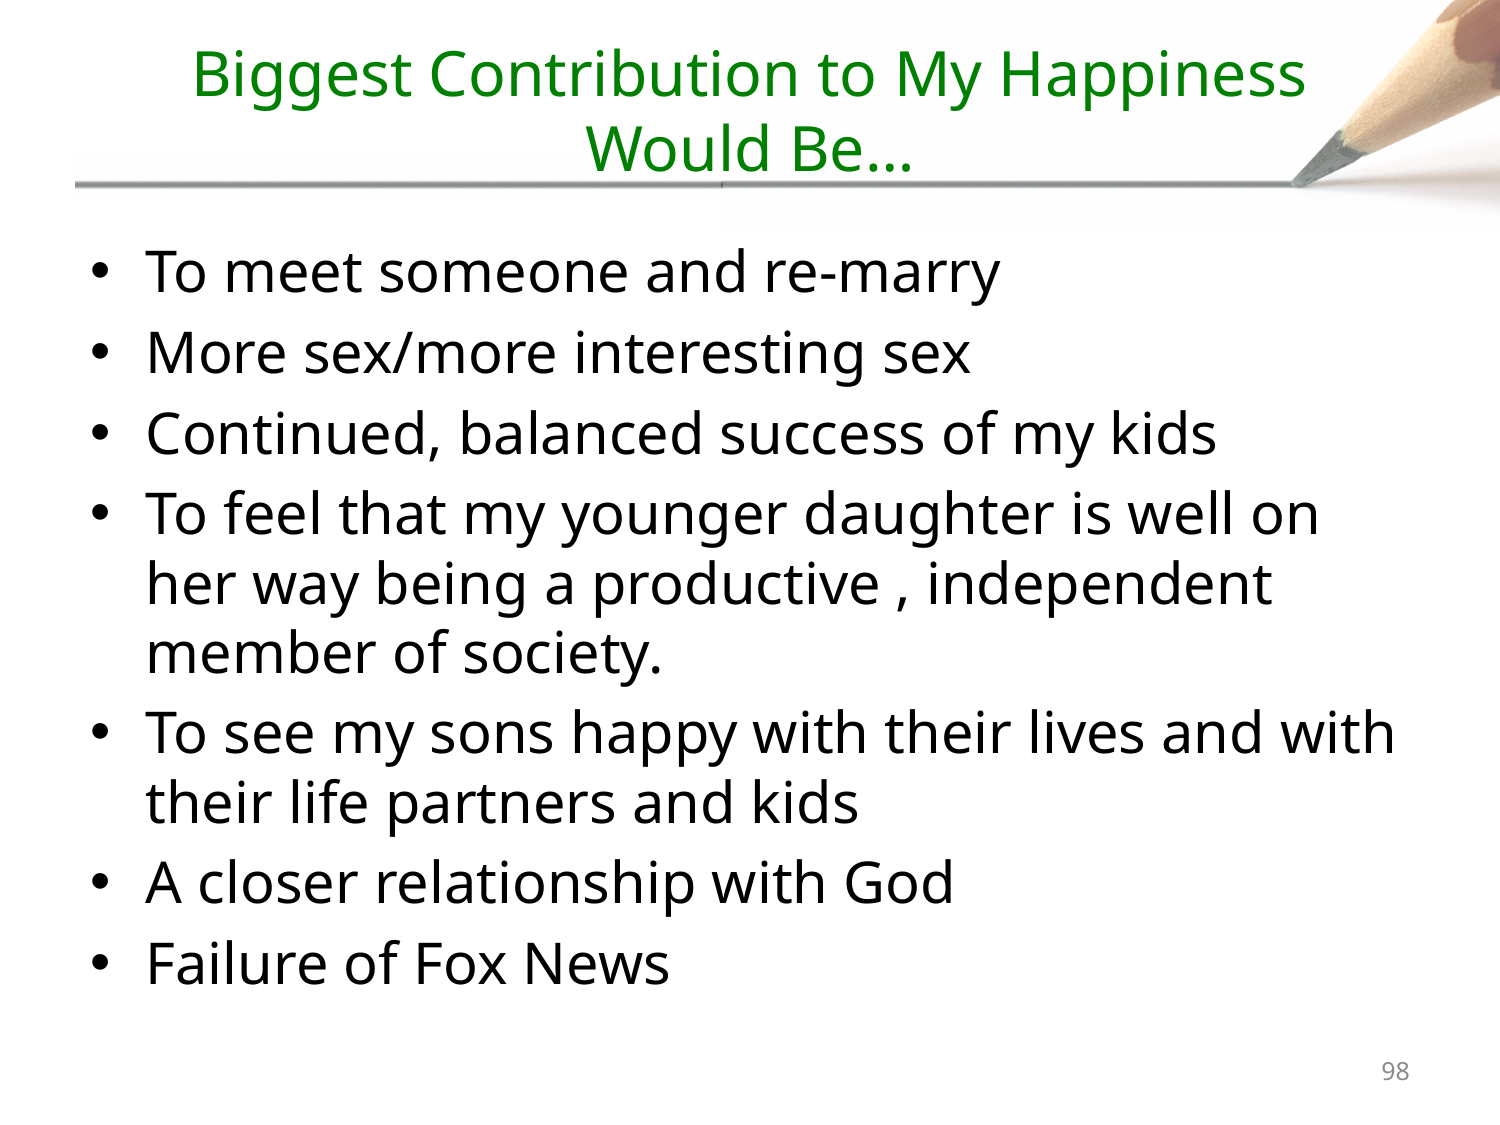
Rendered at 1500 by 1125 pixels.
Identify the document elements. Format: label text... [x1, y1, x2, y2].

list To meet someone and re-marry More sex/more interesting sex Continued, balanced success of my kids To feel that my younger daughter is well on her way being a productive , independent member of society. To see my sons happy with their lives and with their life partners and kids A closer relationship with God Failure of Fox News [75, 227, 1425, 1005]
slide_number 97 [1074, 1042, 1425, 1103]
title Biggest Contribution to My Happiness Would Be… [75, 15, 1425, 203]
title I Wished I Had Known in 1979 [721, 0, 1500, 234]
